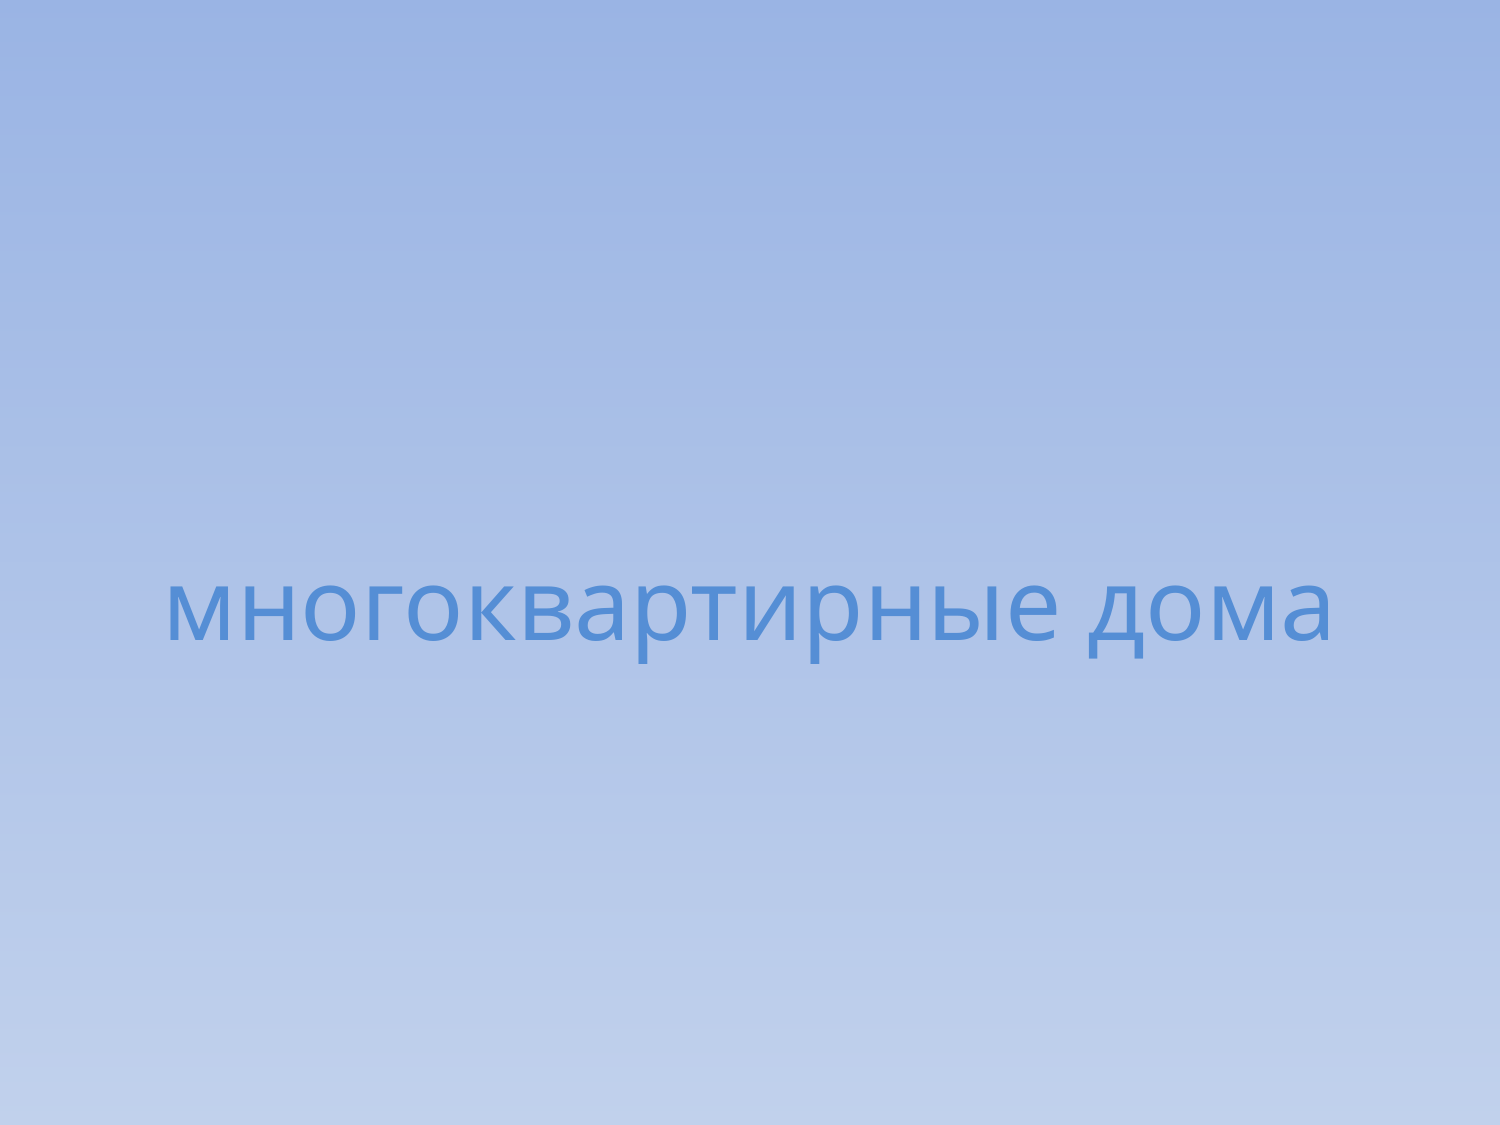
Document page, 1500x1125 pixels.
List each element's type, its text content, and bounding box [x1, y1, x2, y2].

title многоквартирные дома [0, 0, 1500, 1047]
